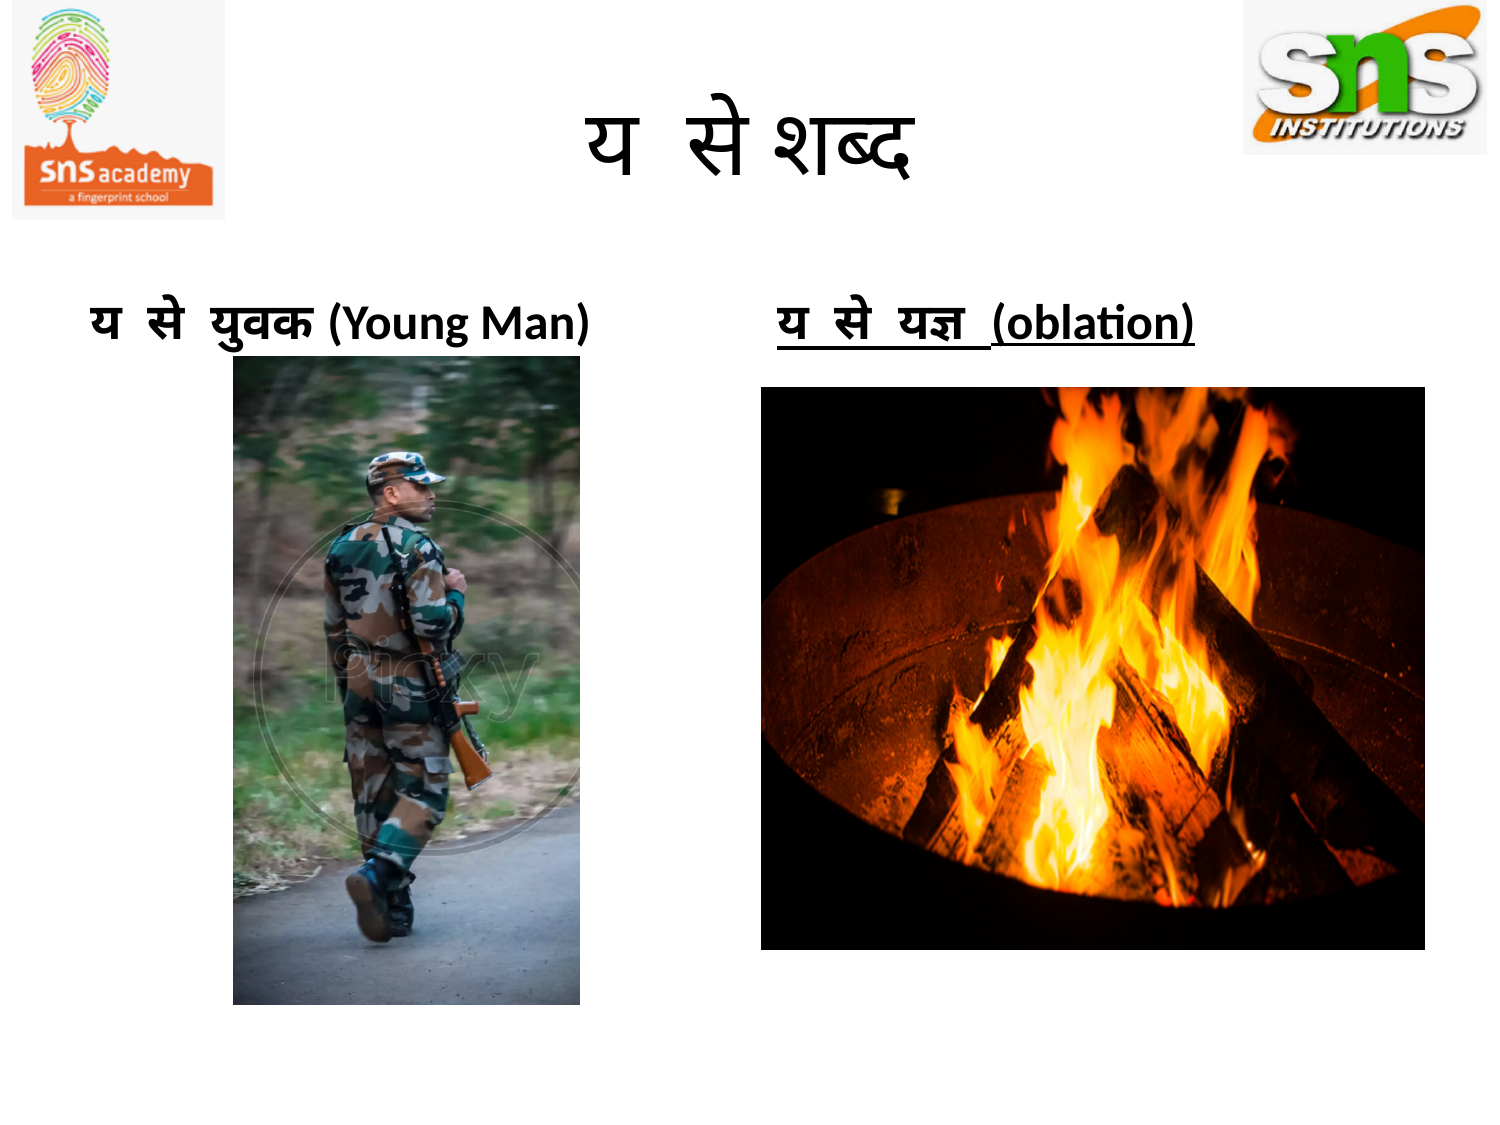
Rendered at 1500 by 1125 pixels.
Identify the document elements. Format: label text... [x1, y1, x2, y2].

list य से यज्ञ (oblation) [761, 251, 1425, 357]
title य से शब्द [229, 45, 1425, 233]
picture [1237, 0, 1500, 156]
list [233, 356, 580, 1006]
list य से युवक (Young Man) [75, 251, 738, 357]
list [761, 387, 1426, 951]
picture [0, 0, 230, 226]
